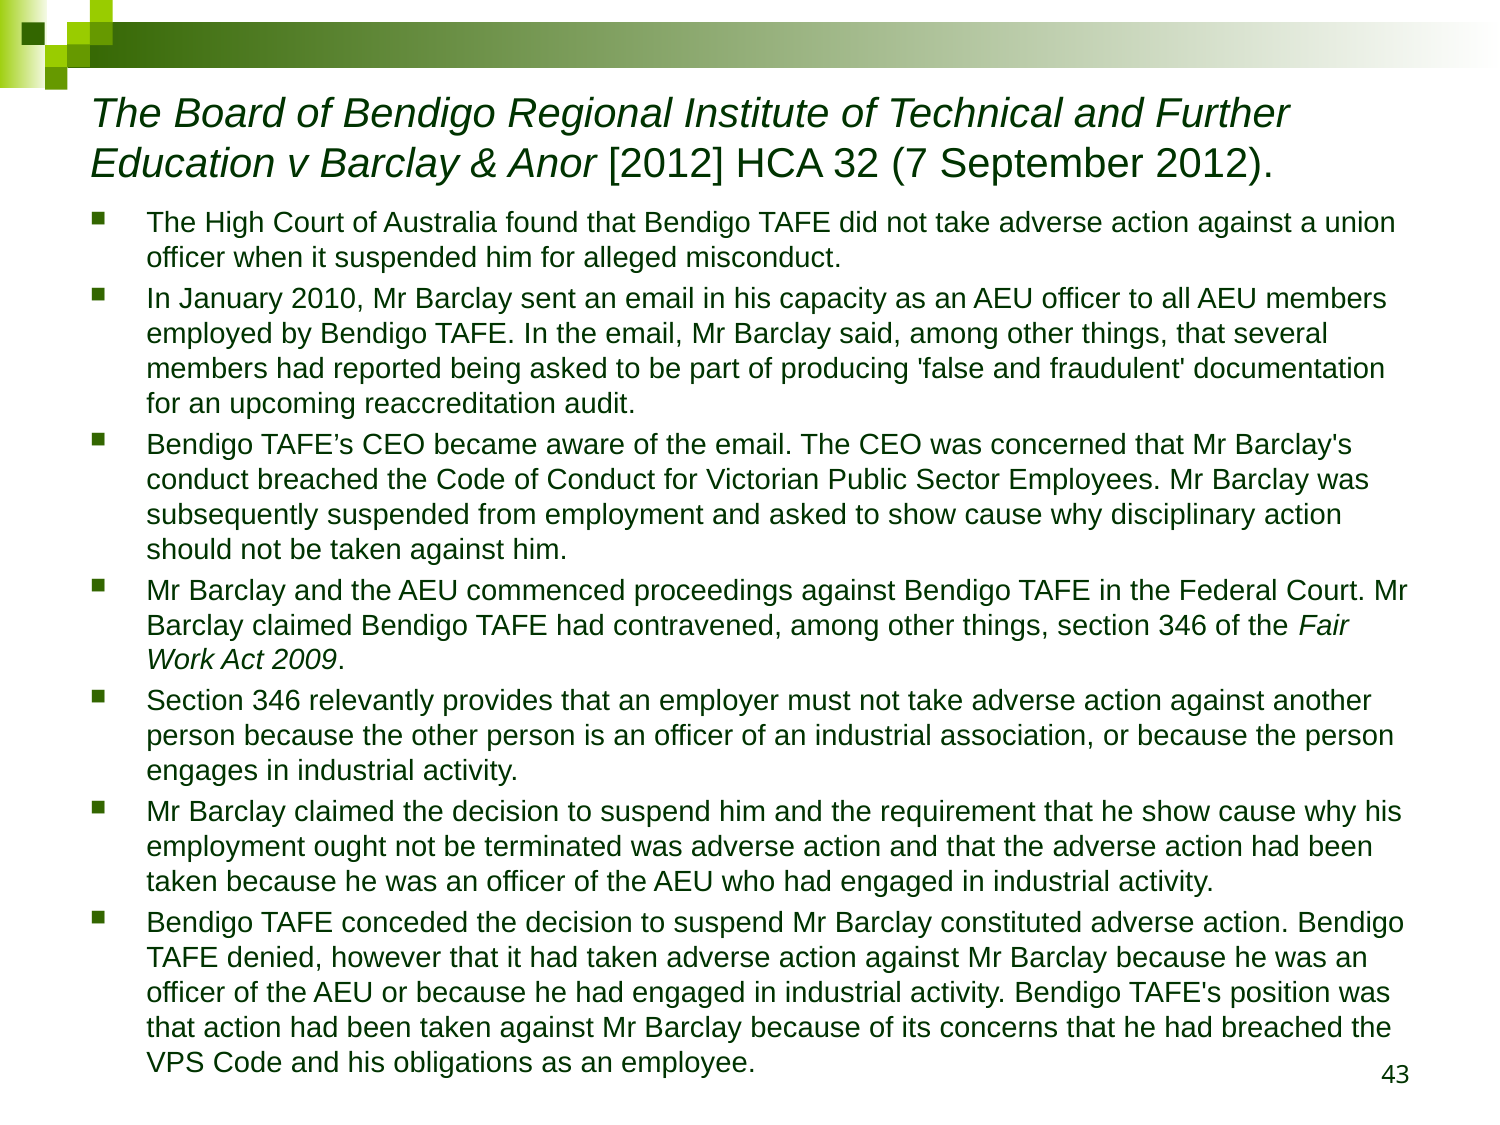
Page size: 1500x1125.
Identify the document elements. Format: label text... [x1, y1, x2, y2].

slide_number 43 [1074, 1025, 1425, 1100]
list The High Court of Australia found that Bendigo TAFE did not take adverse action against a union officer when it suspended him for alleged misconduct. In January 2010, Mr Barclay sent an email in his capacity as an AEU officer to all AEU members employed by Bendigo TAFE. In the email, Mr Barclay said, among other things, that several members had reported being asked to be part of producing 'false and fraudulent' documentation for an upcoming reaccreditation audit. Bendigo TAFE’s CEO became aware of the email. The CEO was concerned that Mr Barclay's conduct breached the Code of Conduct for Victorian Public Sector Employees. Mr Barclay was subsequently suspended from employment and asked to show cause why disciplinary action should not be taken against him. Mr Barclay and the AEU commenced proceedings against Bendigo TAFE in the Federal Court. Mr Barclay claimed Bendigo TAFE had contravened, among other things, section 346 of the Fair Work Act 2009. Section 346 relevantly provides that an employer must not take adverse action against another person because the other person is an officer of an industrial association, or because the person engages in industrial activity. Mr Barclay claimed the decision to suspend him and the requirement that he show cause why his employment ought not be terminated was adverse action and that the adverse action had been taken because he was an officer of the AEU who had engaged in industrial activity. Bendigo TAFE conceded the decision to suspend Mr Barclay constituted adverse action. Bendigo TAFE denied, however that it had taken adverse action against Mr Barclay because he was an officer of the AEU or because he had engaged in industrial activity. Bendigo TAFE's position was that action had been taken against Mr Barclay because of its concerns that he had breached the VPS Code and his obligations as an employee. [75, 196, 1425, 1125]
title The Board of Bendigo Regional Institute of Technical and Further Education v Barclay & Anor [2012] HCA 32 (7 September 2012). [75, 75, 1425, 196]
